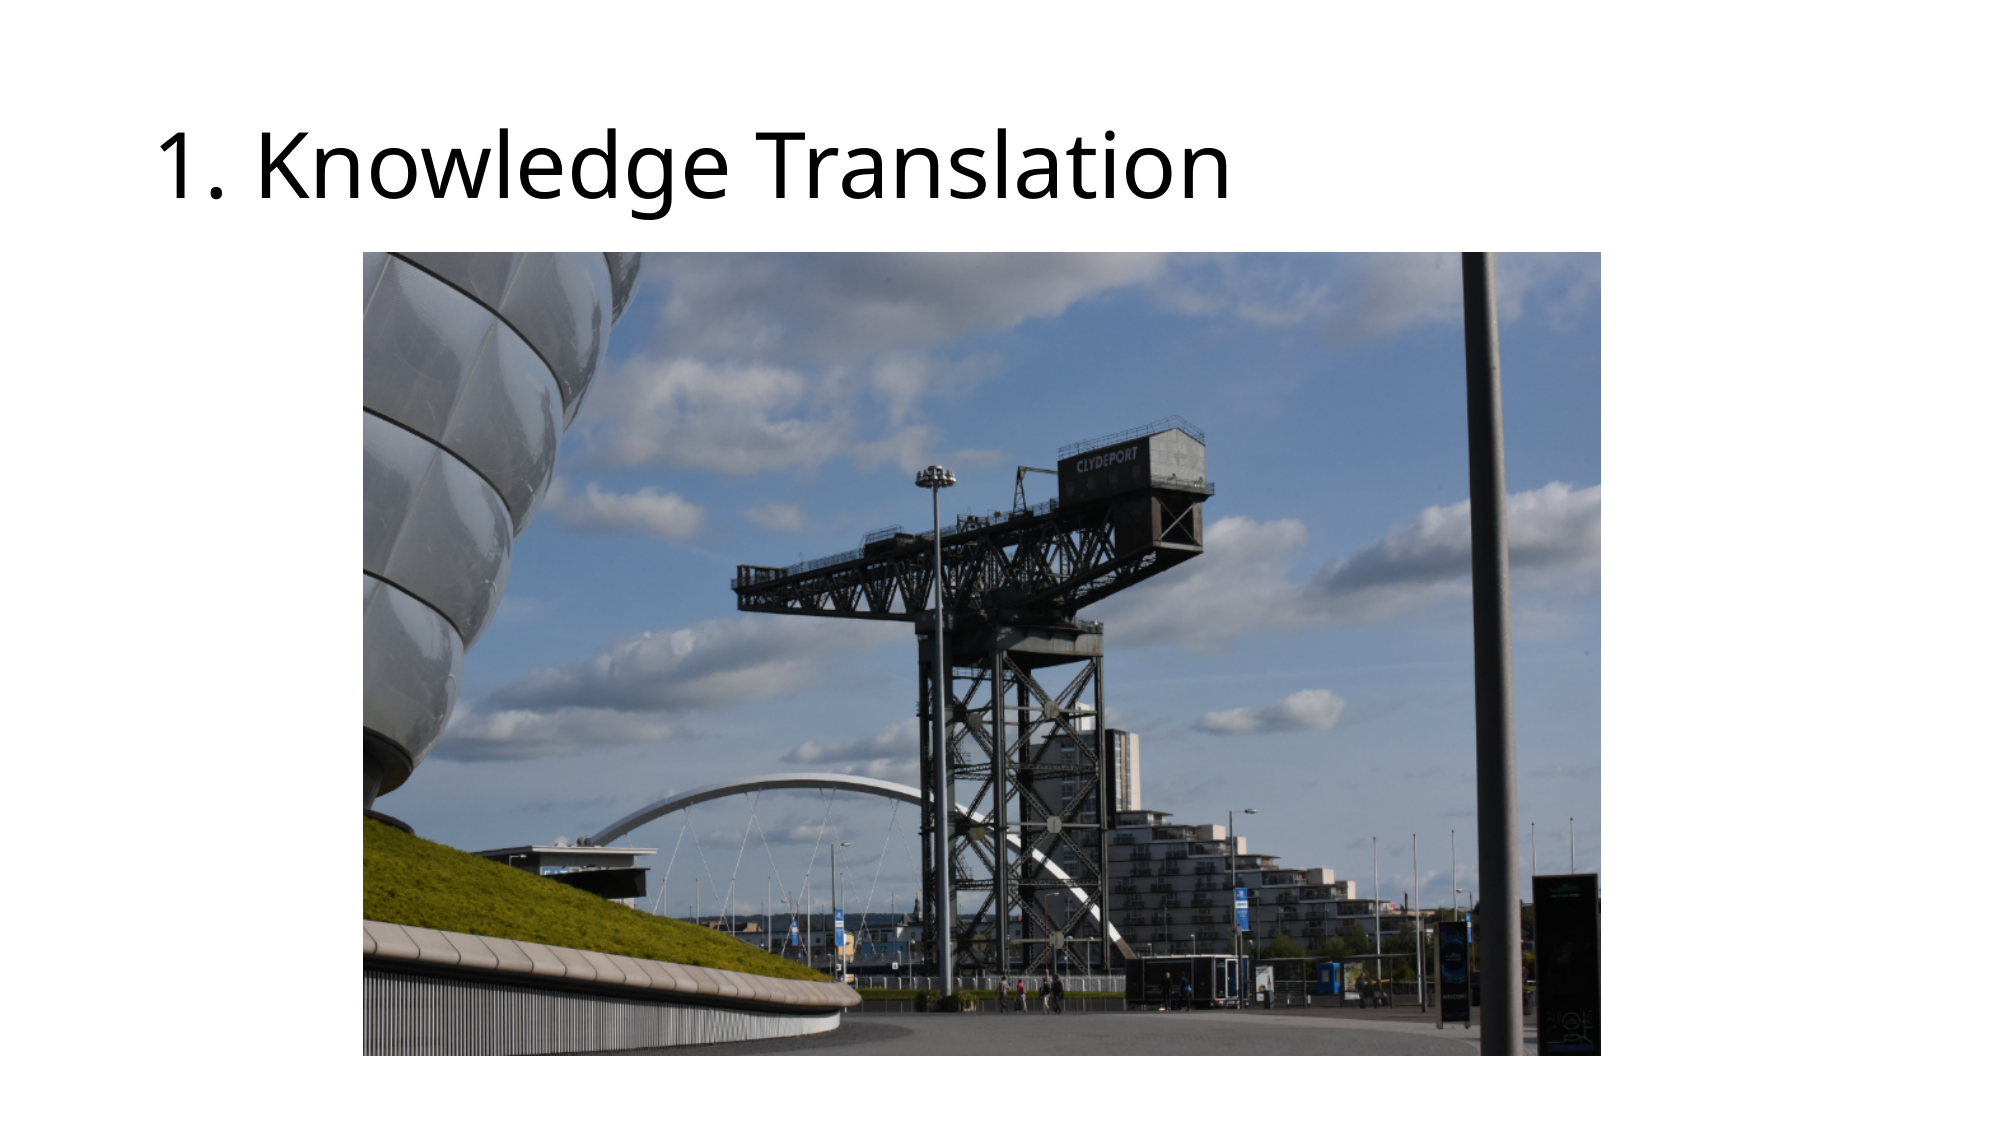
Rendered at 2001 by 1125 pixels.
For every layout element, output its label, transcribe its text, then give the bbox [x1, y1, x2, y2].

picture [363, 252, 1601, 1056]
title 1. Knowledge Translation [137, 59, 1863, 278]
